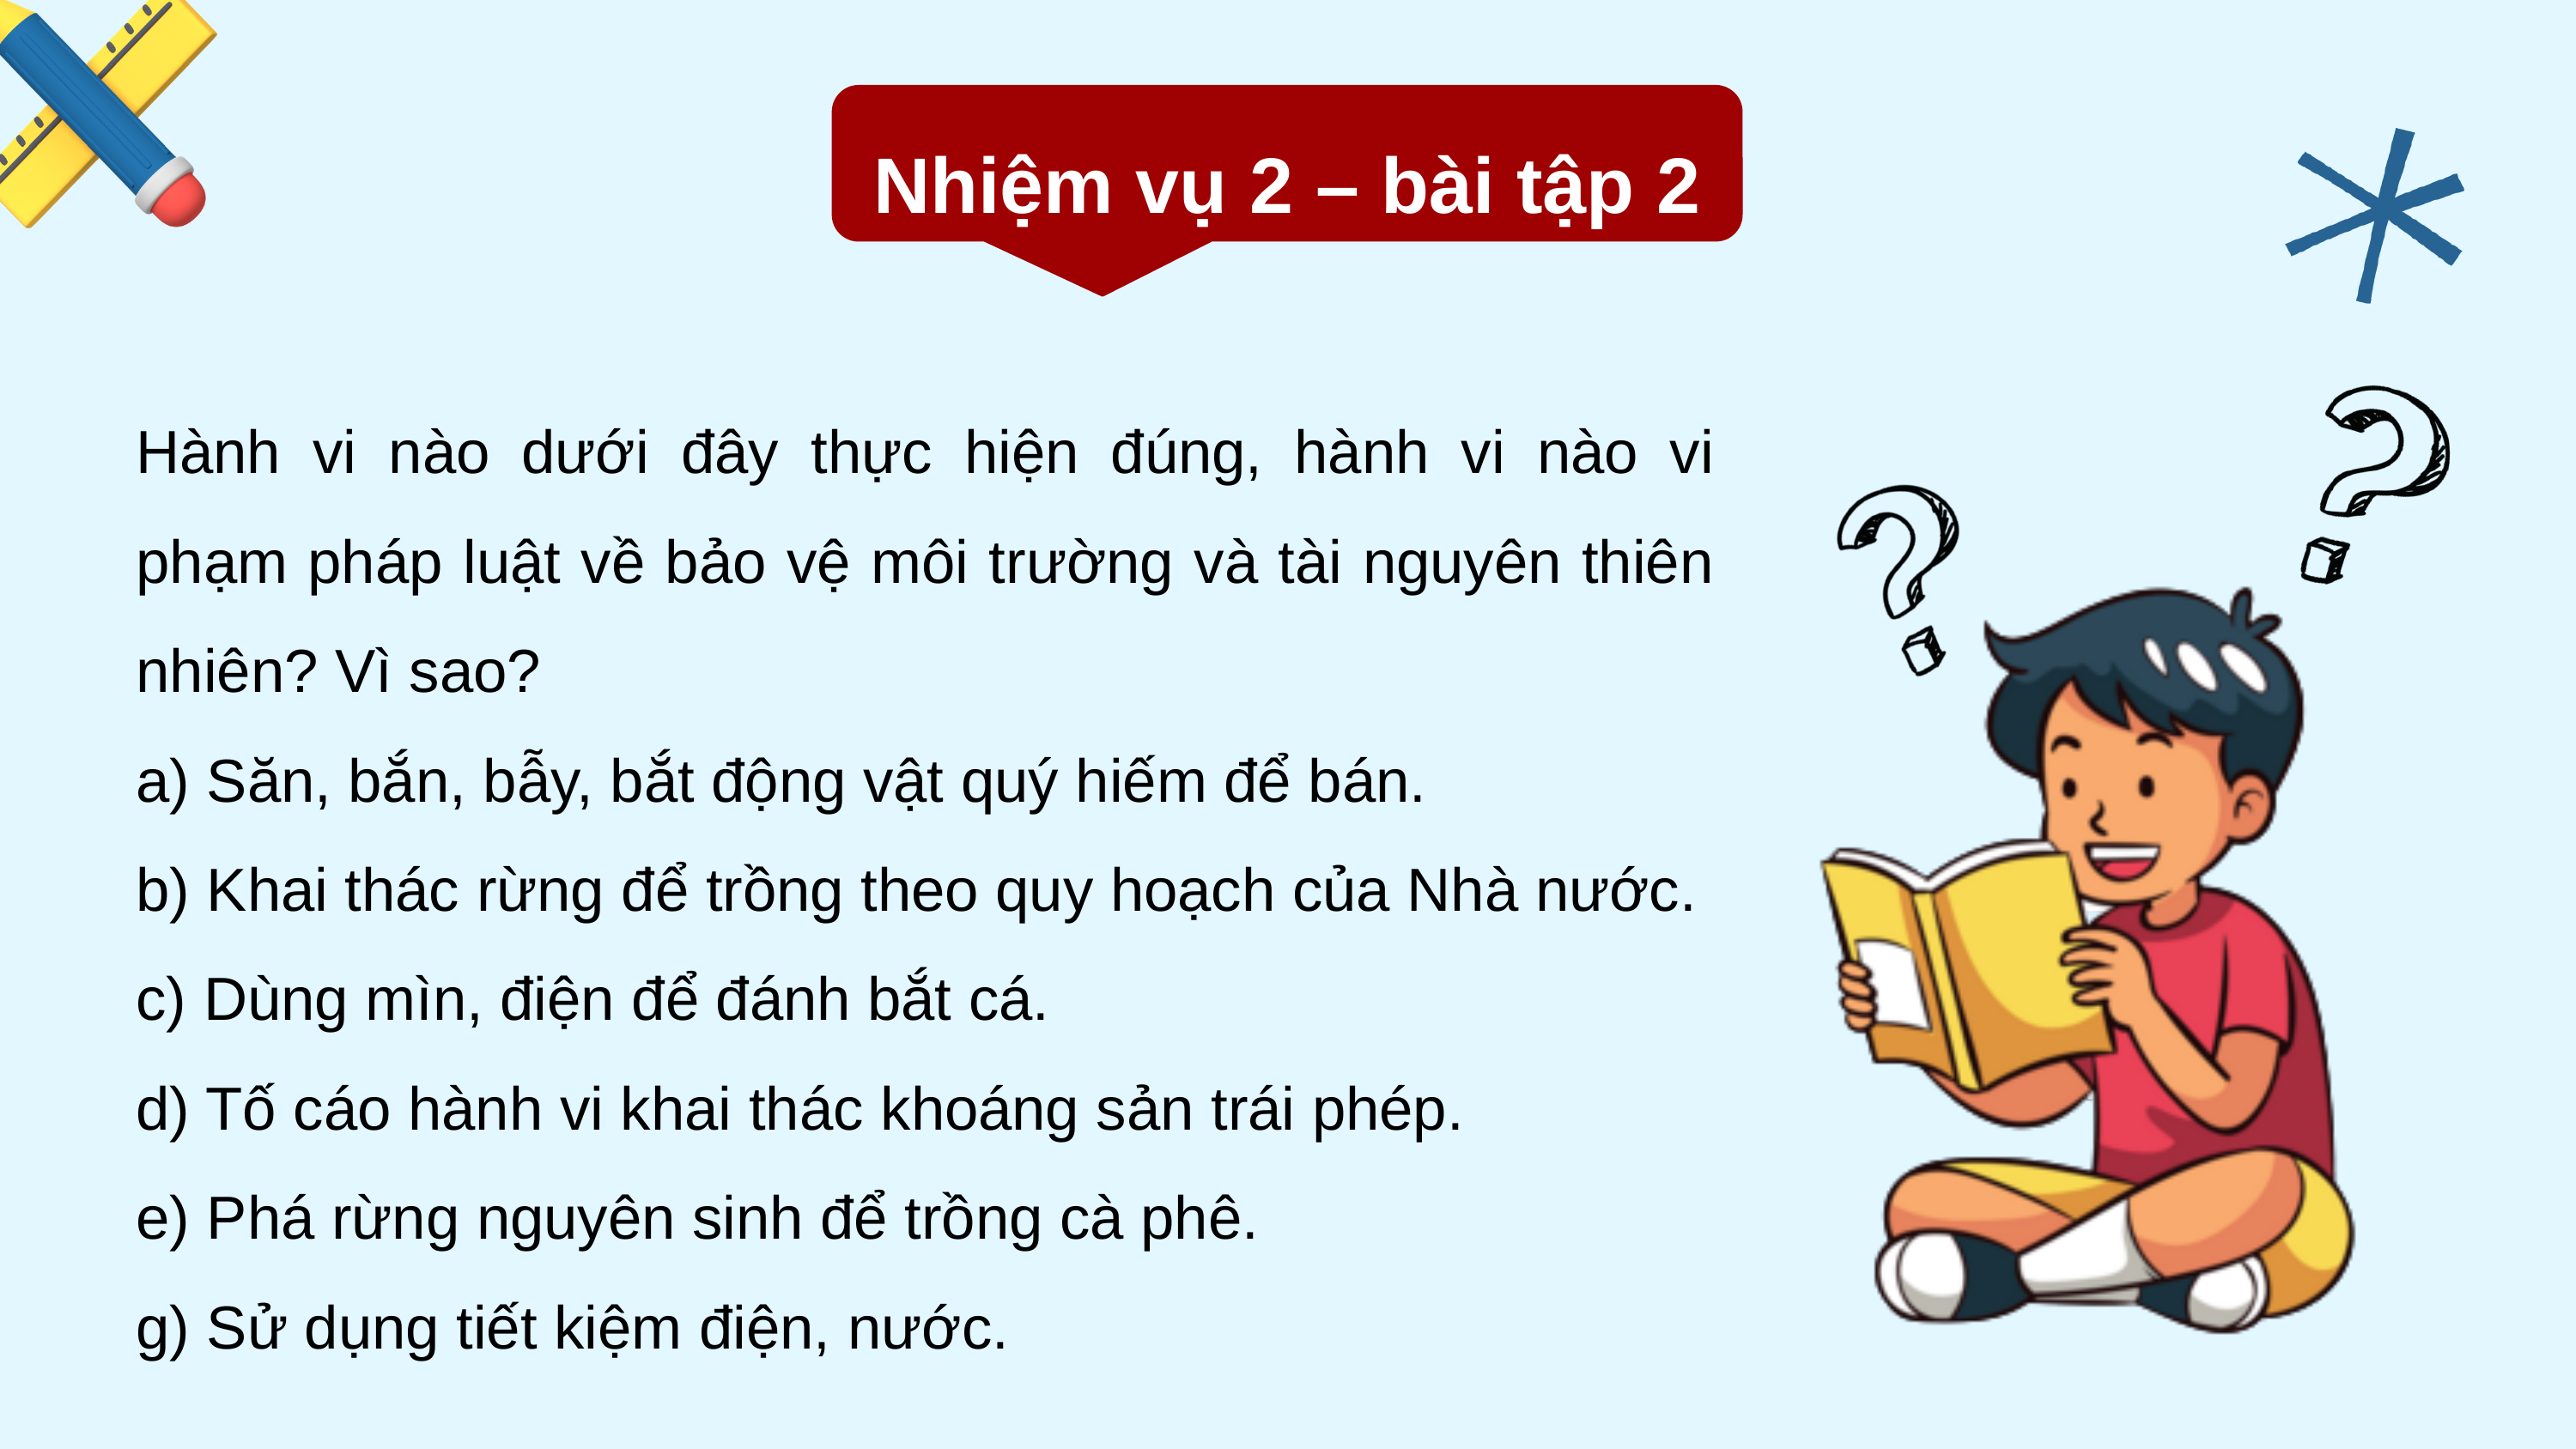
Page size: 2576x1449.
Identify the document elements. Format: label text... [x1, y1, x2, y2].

picture [2285, 128, 2464, 304]
text_box Nhiệm vụ 2 – bài tập 2 [833, 86, 1741, 296]
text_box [1633, 369, 2544, 1417]
text_box Hành vi nào dưới đây thực hiện đúng, hành vi nào vi phạm pháp luật về bảo vệ môi trường và tài nguyên thiên nhiên? Vì sao? a) Săn, bắn, bẫy, bắt động vật quý hiếm để bán. b) Khai thác rừng để trồng theo quy hoạch của Nhà nước. c) Dùng mìn, điện để đánh bắt cá. d) Tố cáo hành vi khai thác khoáng sản trái phép. e) Phá rừng nguyên sinh để trồng cà phê. g) Sử dụng tiết kiệm điện, nước. [123, 370, 1631, 1367]
picture [0, 0, 217, 229]
